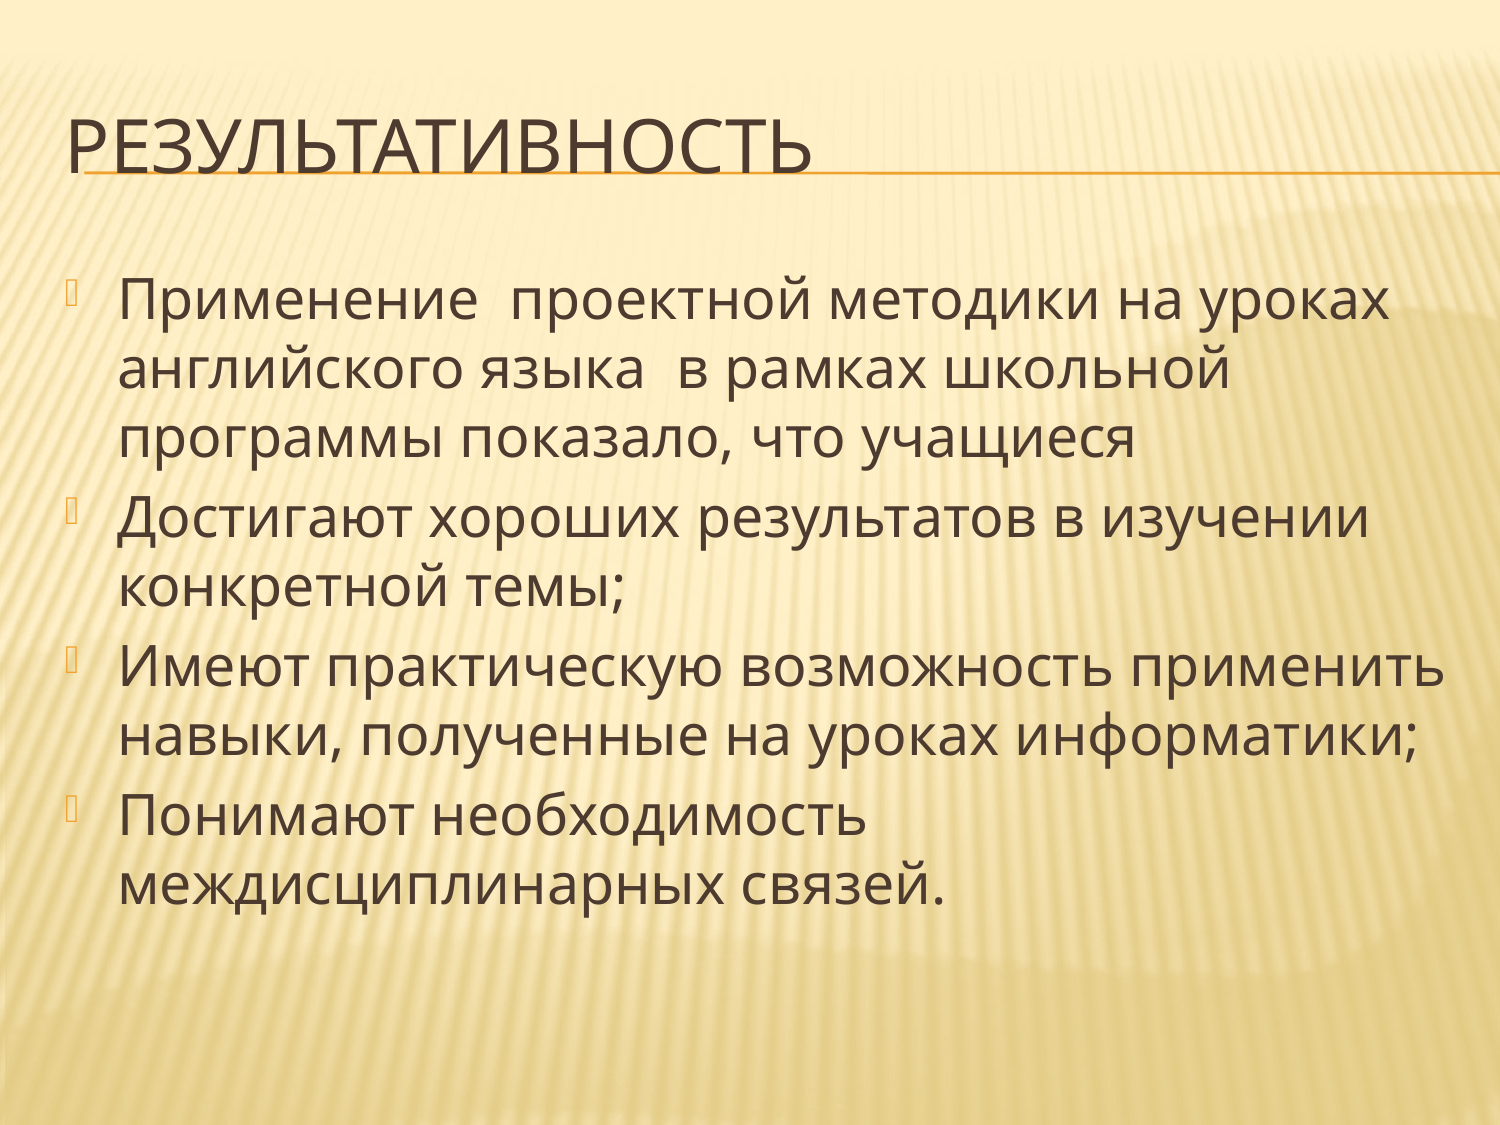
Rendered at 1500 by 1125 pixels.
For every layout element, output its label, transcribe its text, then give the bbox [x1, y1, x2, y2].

title результативность [50, 75, 1475, 213]
list Применение проектной методики на уроках английского языка в рамках школьной программы показало, что учащиеся Достигают хороших результатов в изучении конкретной темы; Имеют практическую возможность применить навыки, полученные на уроках информатики; Понимают необходимость междисциплинарных связей. [50, 254, 1475, 998]
